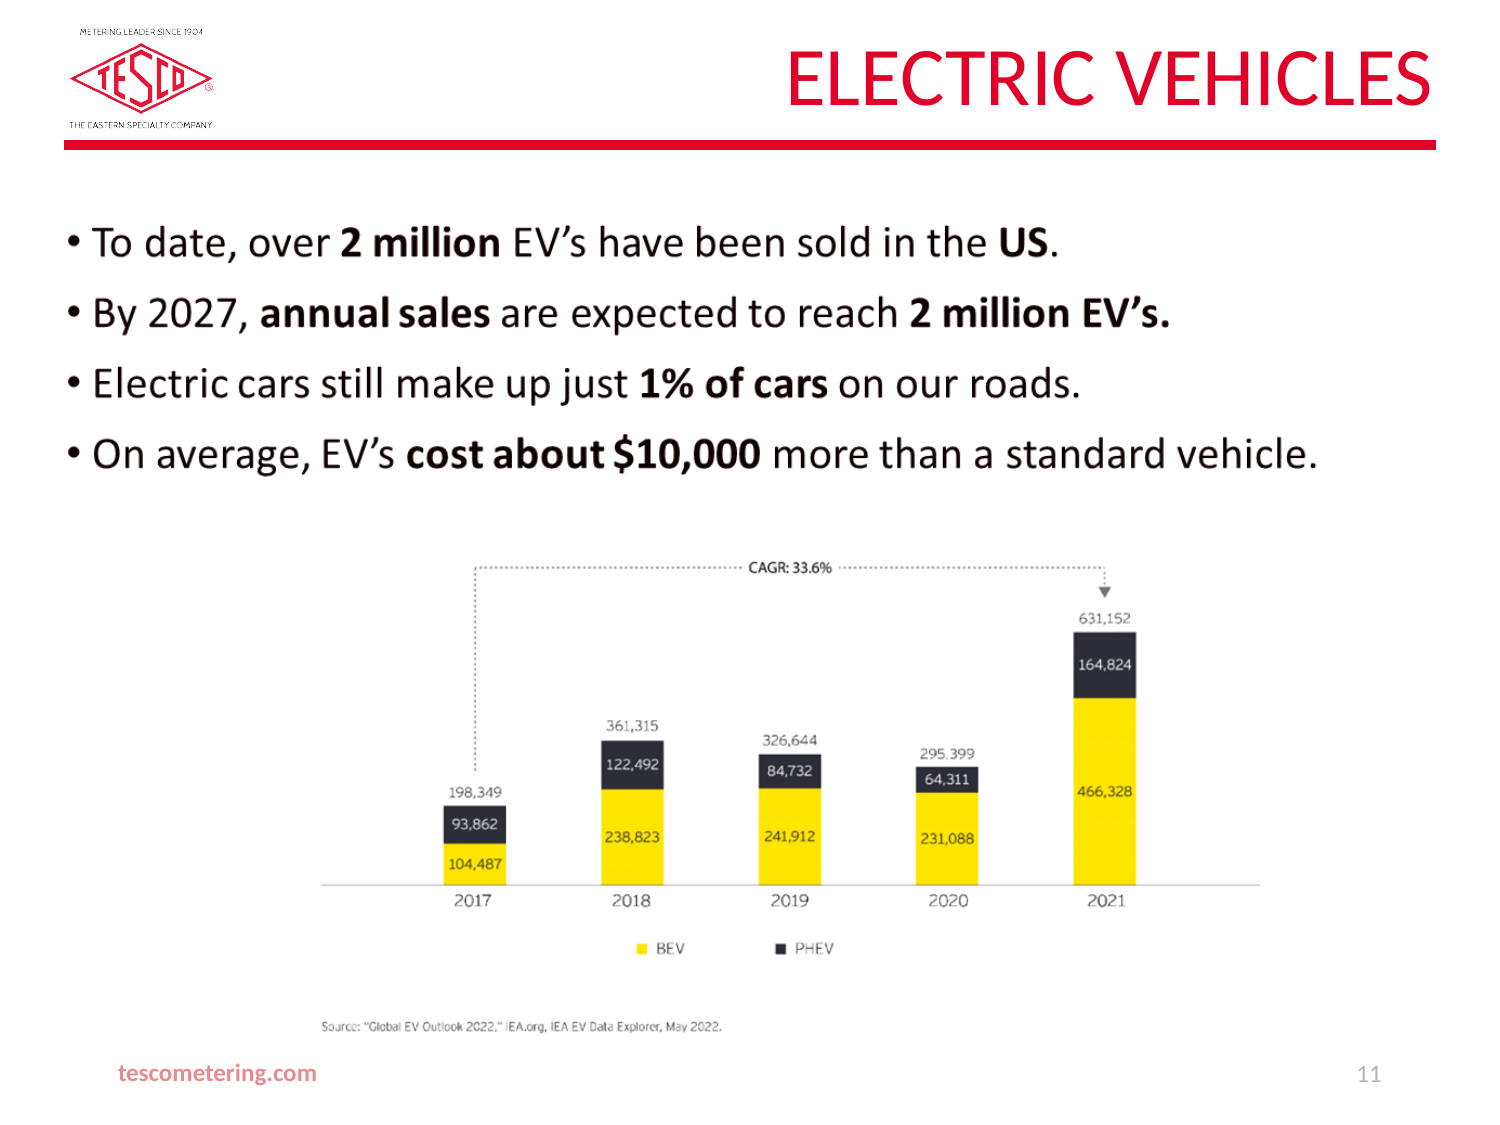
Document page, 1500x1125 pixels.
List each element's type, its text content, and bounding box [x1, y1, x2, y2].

title Electric Vehicles [132, 22, 1468, 134]
picture [40, 200, 1470, 1041]
footer tescometering.com [103, 1041, 610, 1101]
slide_number 11 [1059, 1042, 1397, 1103]
picture [69, 27, 132, 131]
